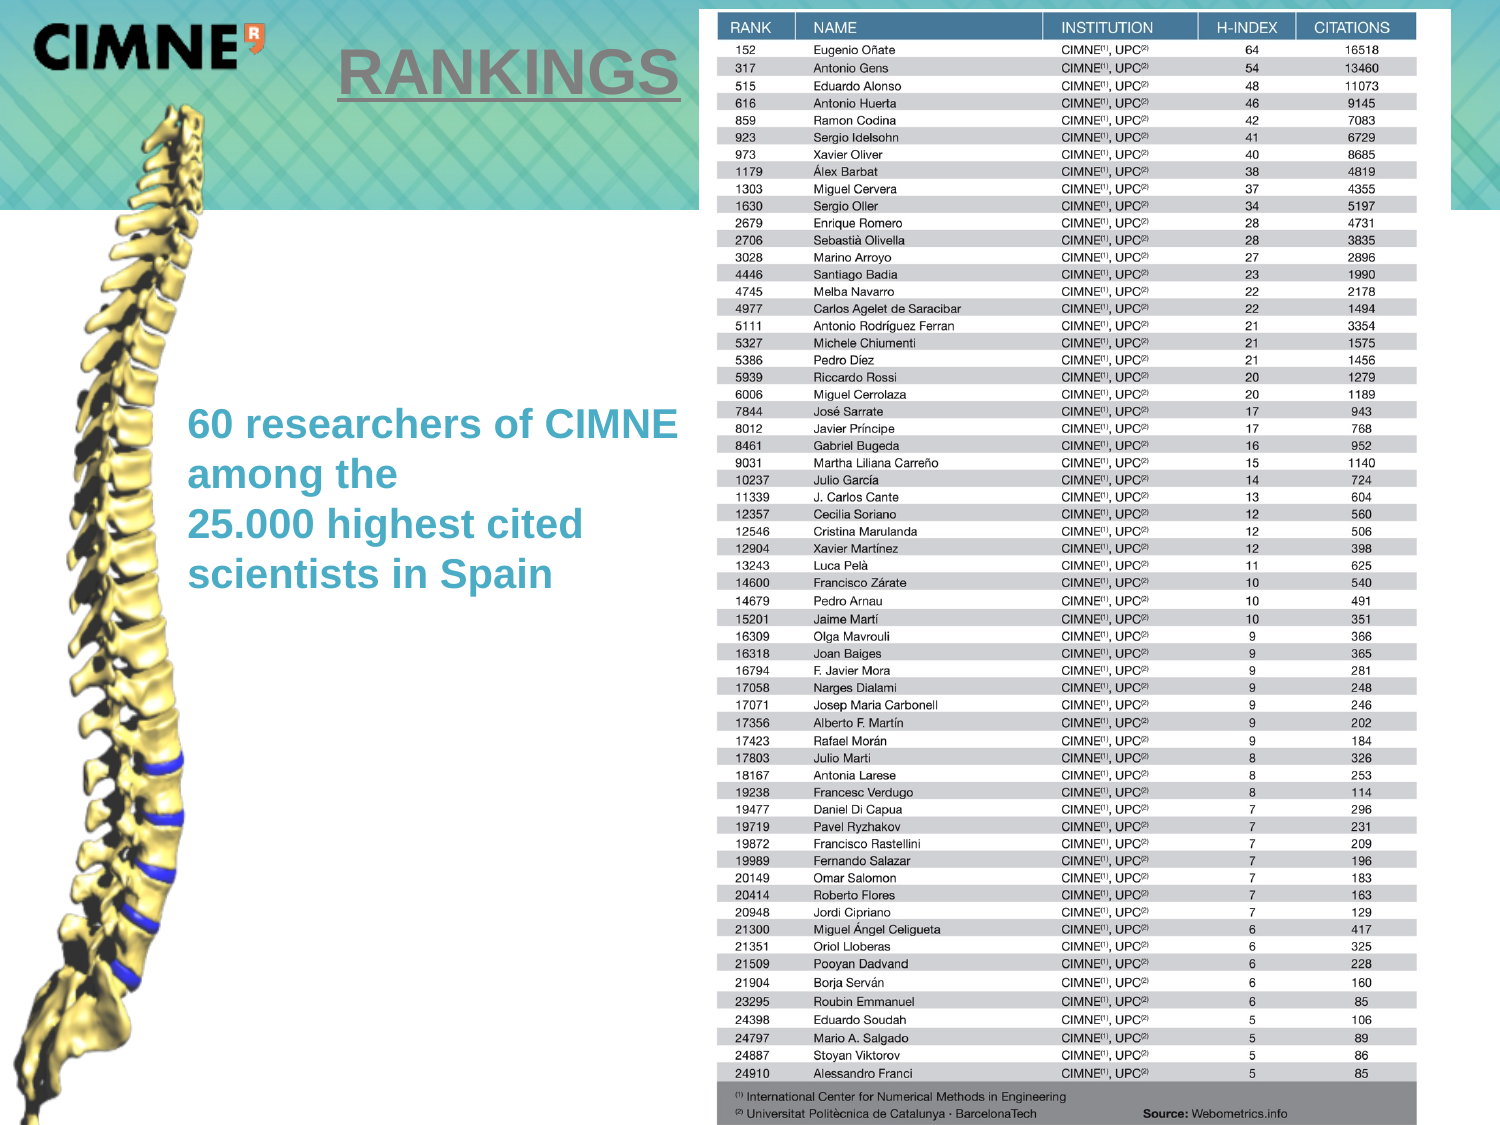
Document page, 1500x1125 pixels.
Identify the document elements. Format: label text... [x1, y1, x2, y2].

title RANKINGS [285, 22, 699, 124]
picture [0, 0, 1500, 1125]
text_box 60 researchers of CIMNE among the 25.000 highest cited scientists in Spain [254, 388, 699, 604]
